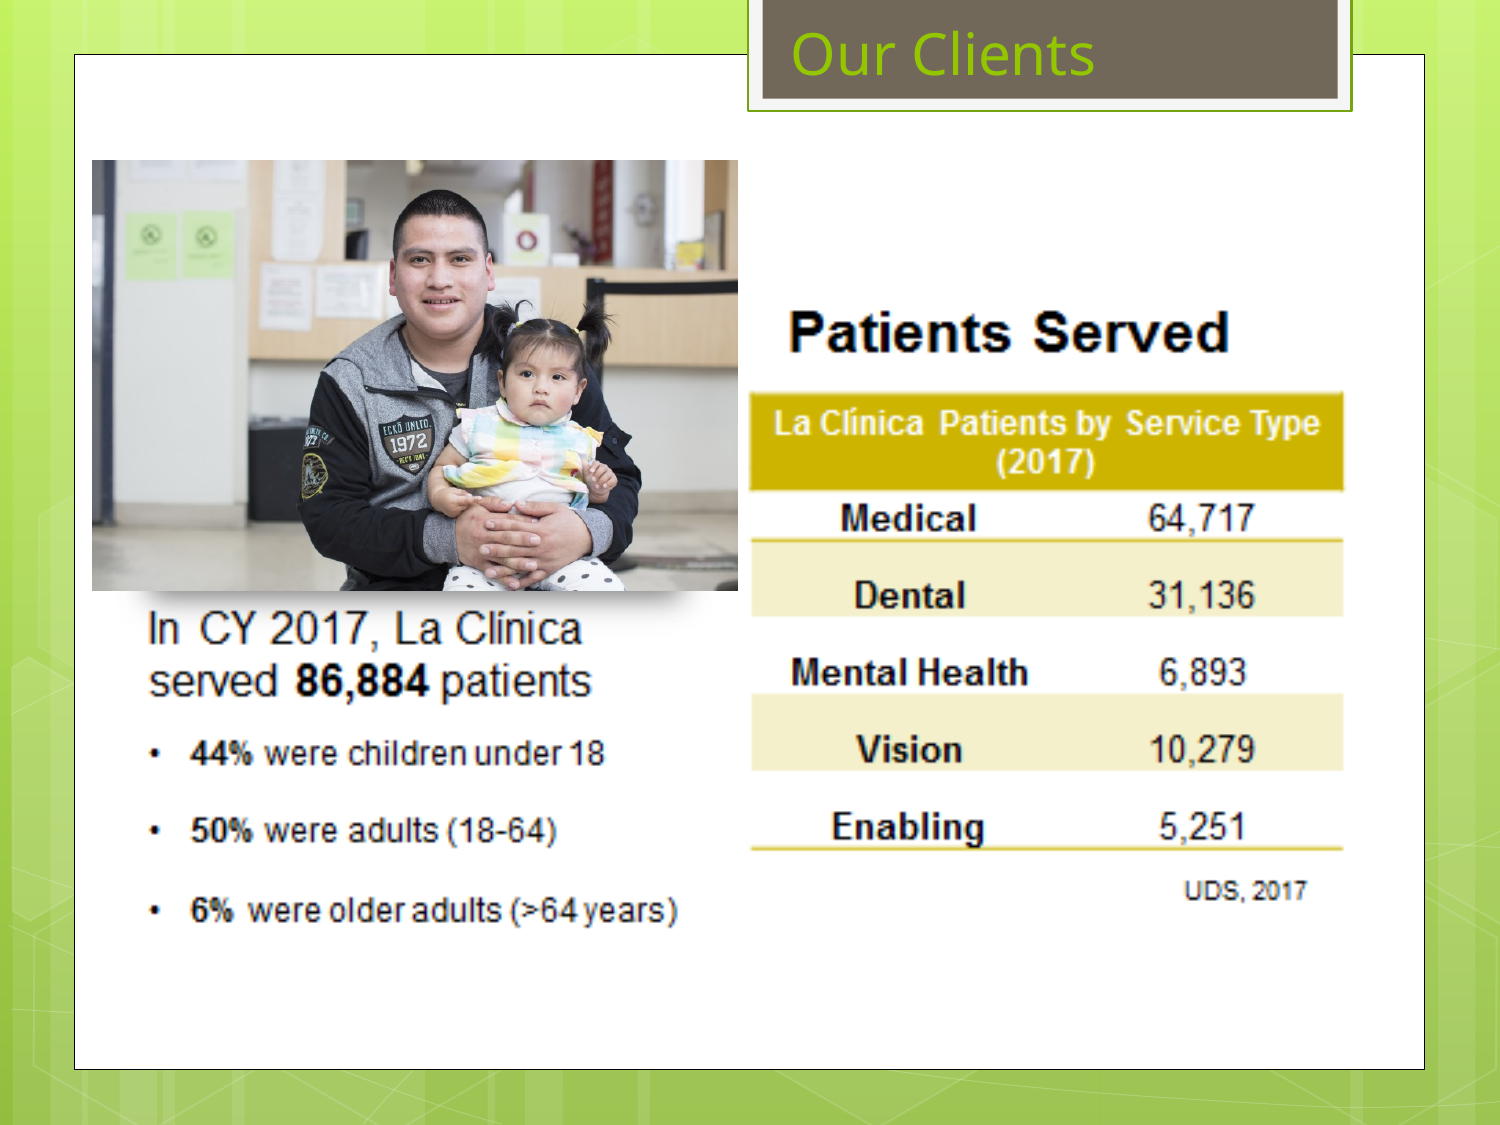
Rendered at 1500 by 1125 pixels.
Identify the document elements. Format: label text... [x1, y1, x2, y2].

picture [91, 160, 1424, 949]
text_box Our Clients [775, 0, 1352, 95]
